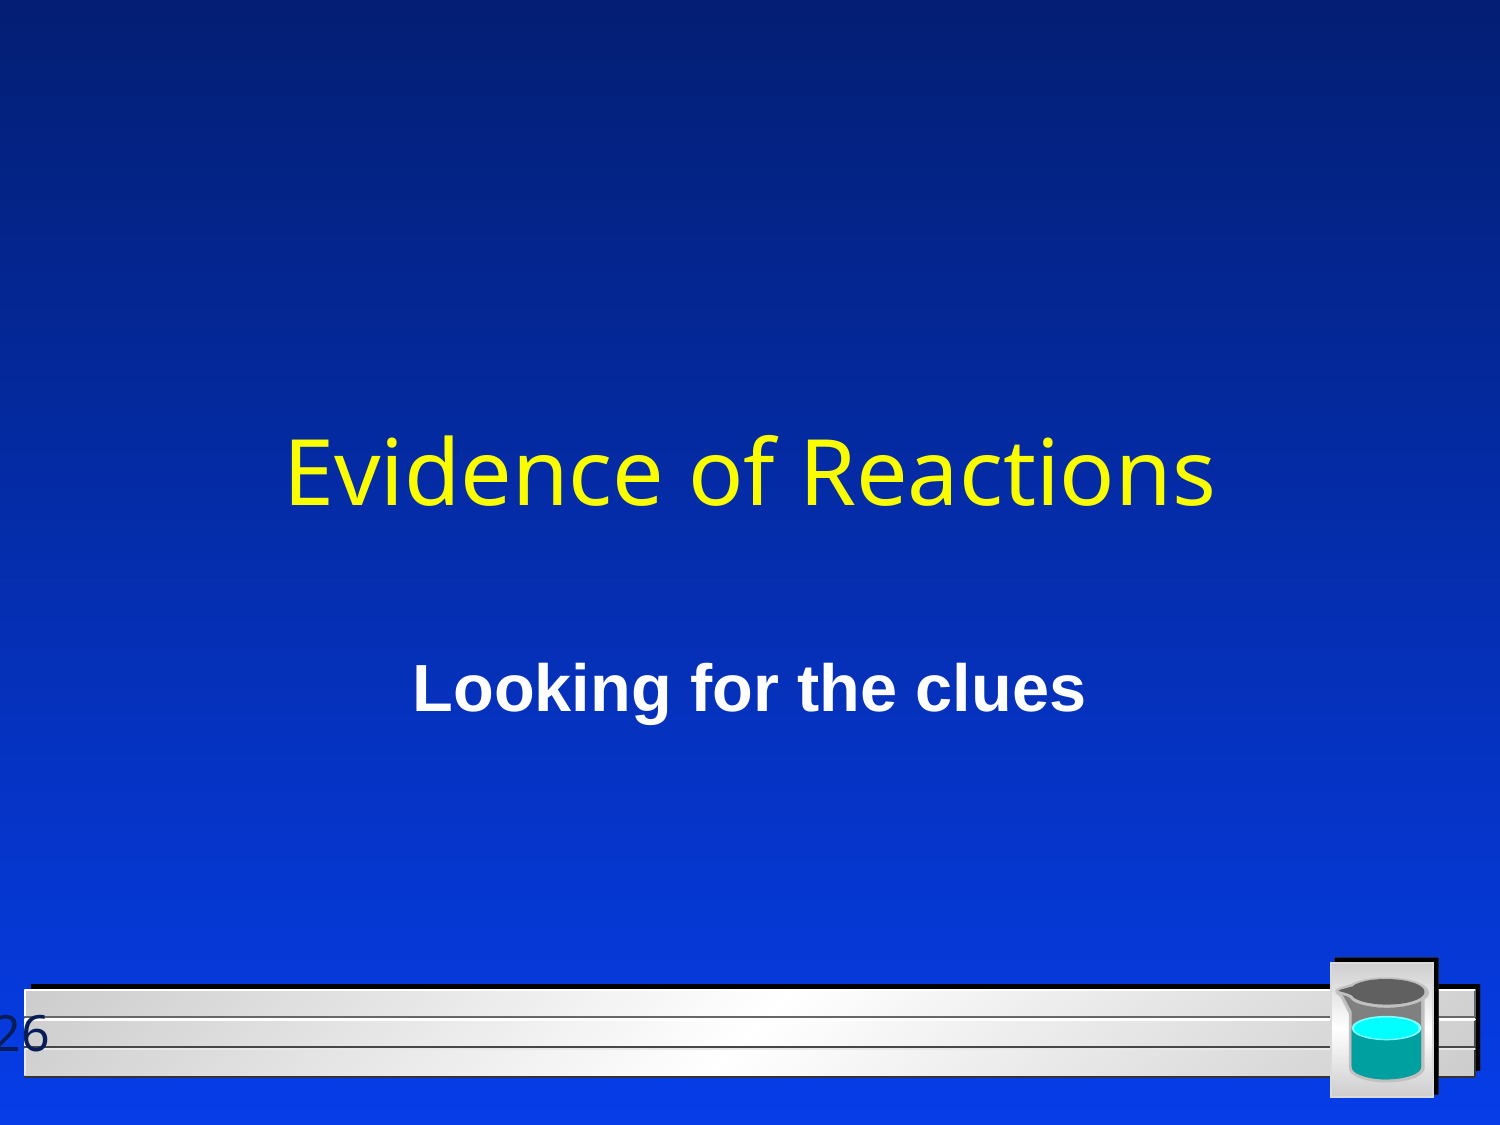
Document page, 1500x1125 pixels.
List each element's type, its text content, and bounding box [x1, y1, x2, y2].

title Evidence of Reactions [112, 406, 1388, 532]
subtitle Looking for the clues [225, 637, 1275, 925]
